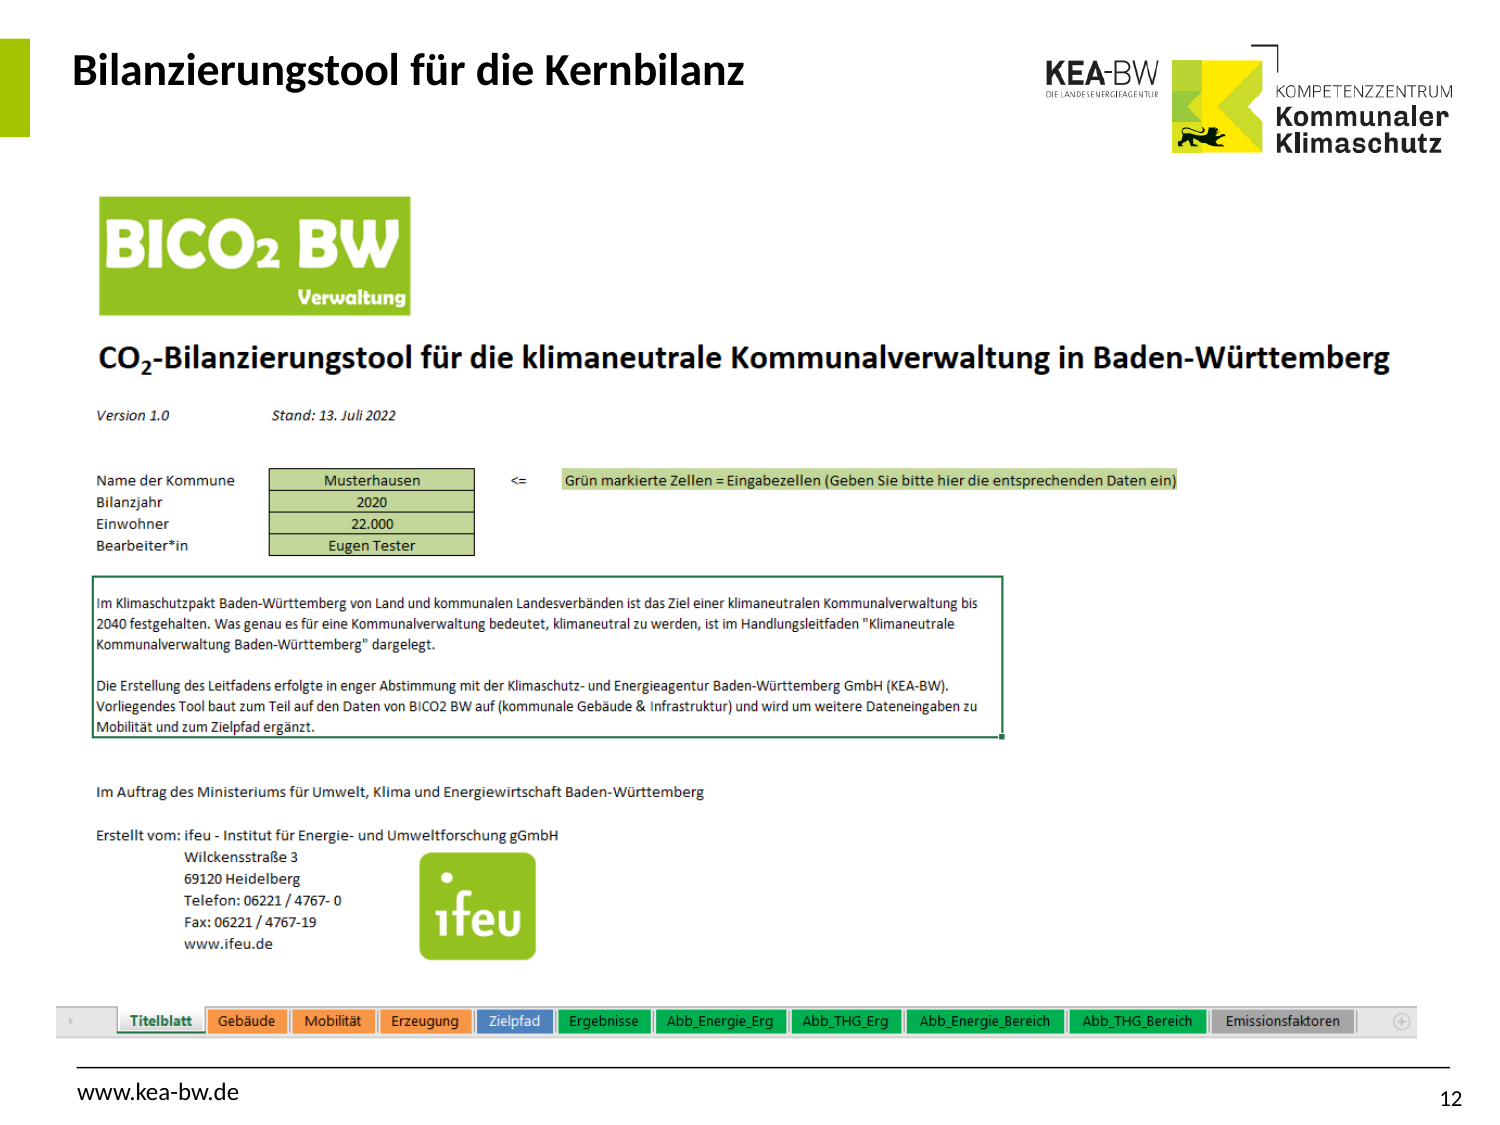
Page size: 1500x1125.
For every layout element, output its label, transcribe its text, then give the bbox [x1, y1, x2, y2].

title Bilanzierungstool für die Kernbilanz [56, 32, 845, 173]
slide_number 12 [1399, 1058, 1478, 1119]
picture [56, 186, 1417, 1040]
